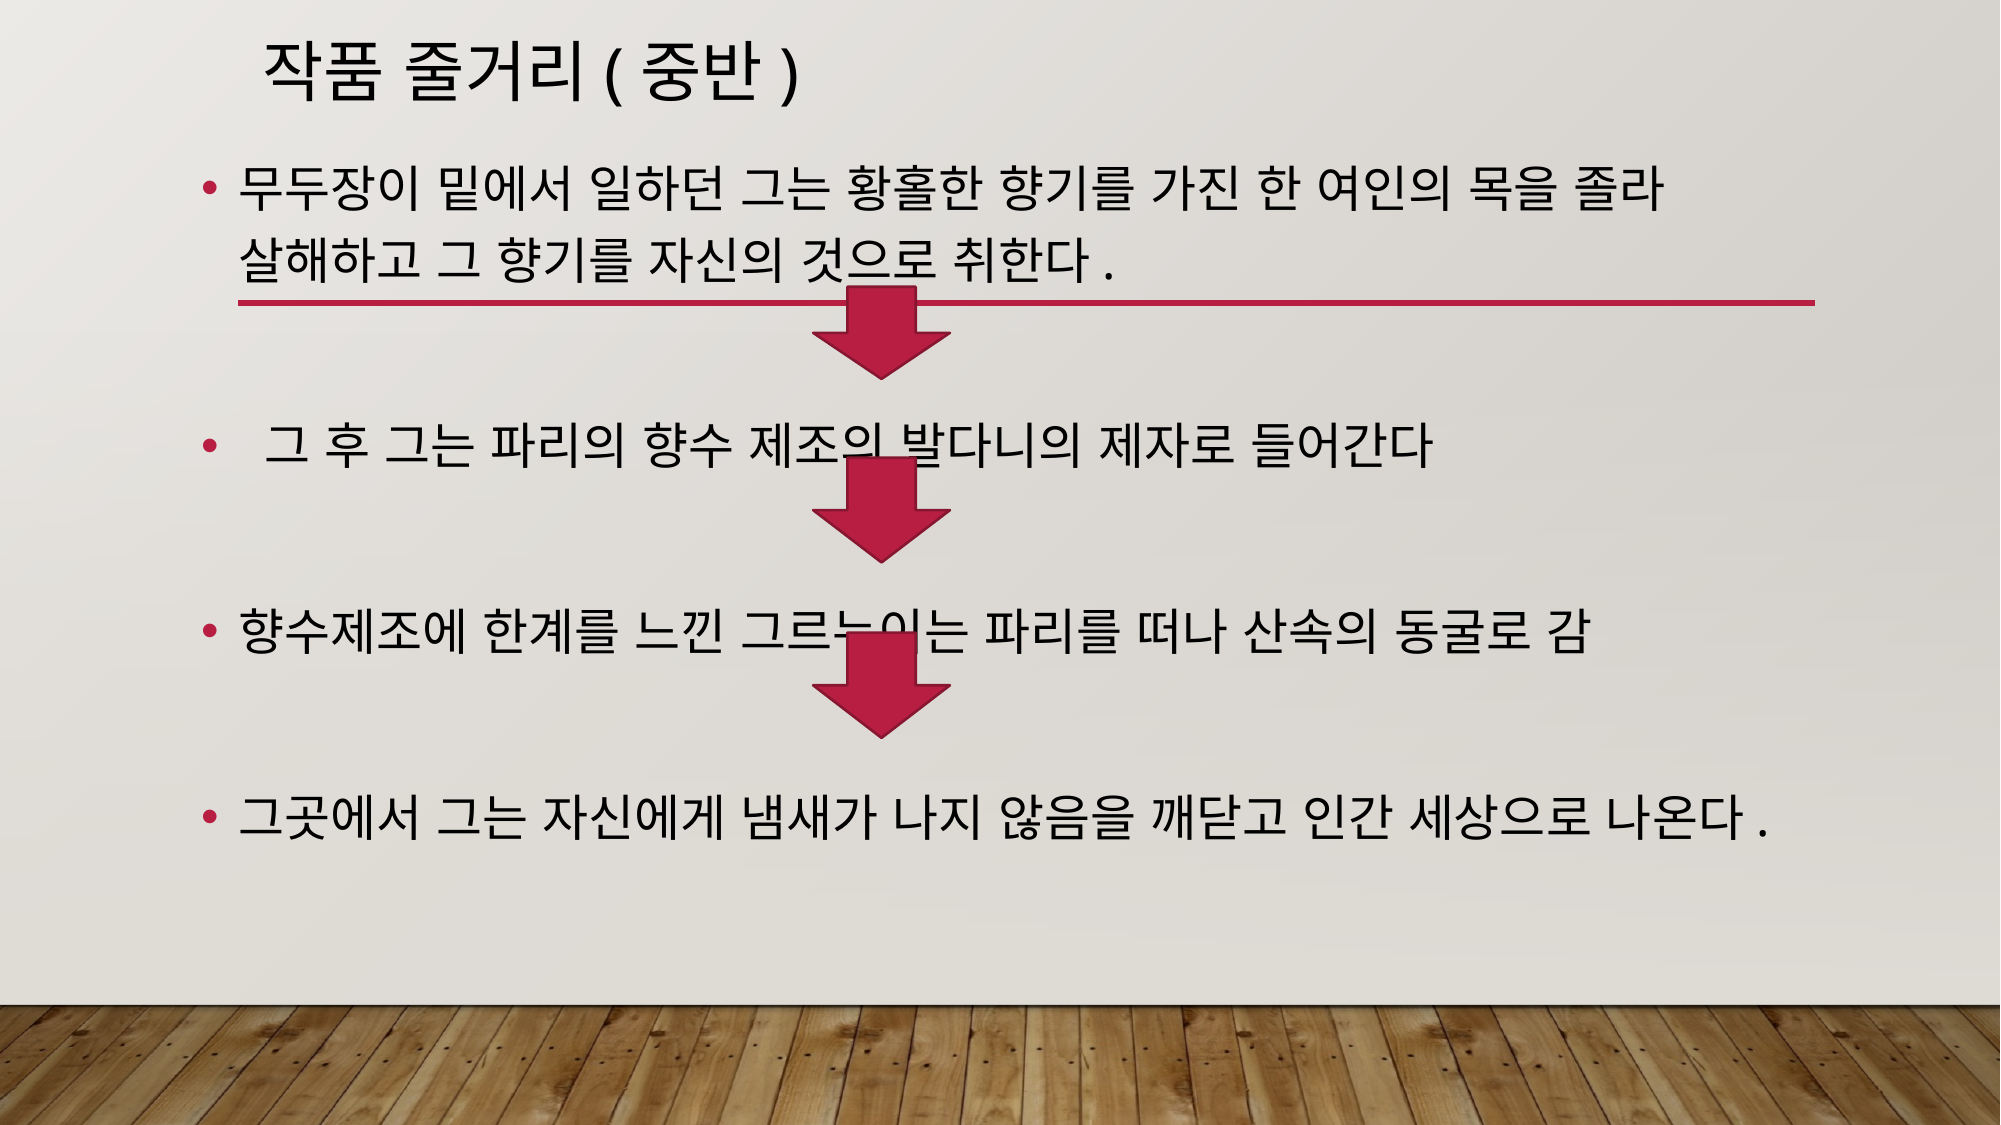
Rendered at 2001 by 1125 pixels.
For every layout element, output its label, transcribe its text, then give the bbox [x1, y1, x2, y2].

text_box [811, 631, 952, 739]
text_box [811, 456, 952, 564]
picture [0, 1005, 2000, 1125]
title 작품 줄거리(중반) [212, 31, 1788, 205]
text_box [811, 285, 952, 380]
list 무두장이 밑에서 일하던 그는 황홀한 향기를 가진 한 여인의 목을 졸라 살해하고 그 향기를 자신의 것으로 취한다. 그 후 그는 파리의 향수 제조의 발다니의 제자로 들어간다 향수제조에 한계를 느낀 그르누이는 파리를 떠나 산속의 동굴로 감 그곳에서 그는 자신에게 냄새가 나지 않음을 깨닫고 인간 세상으로 나온다. [186, 137, 1762, 903]
